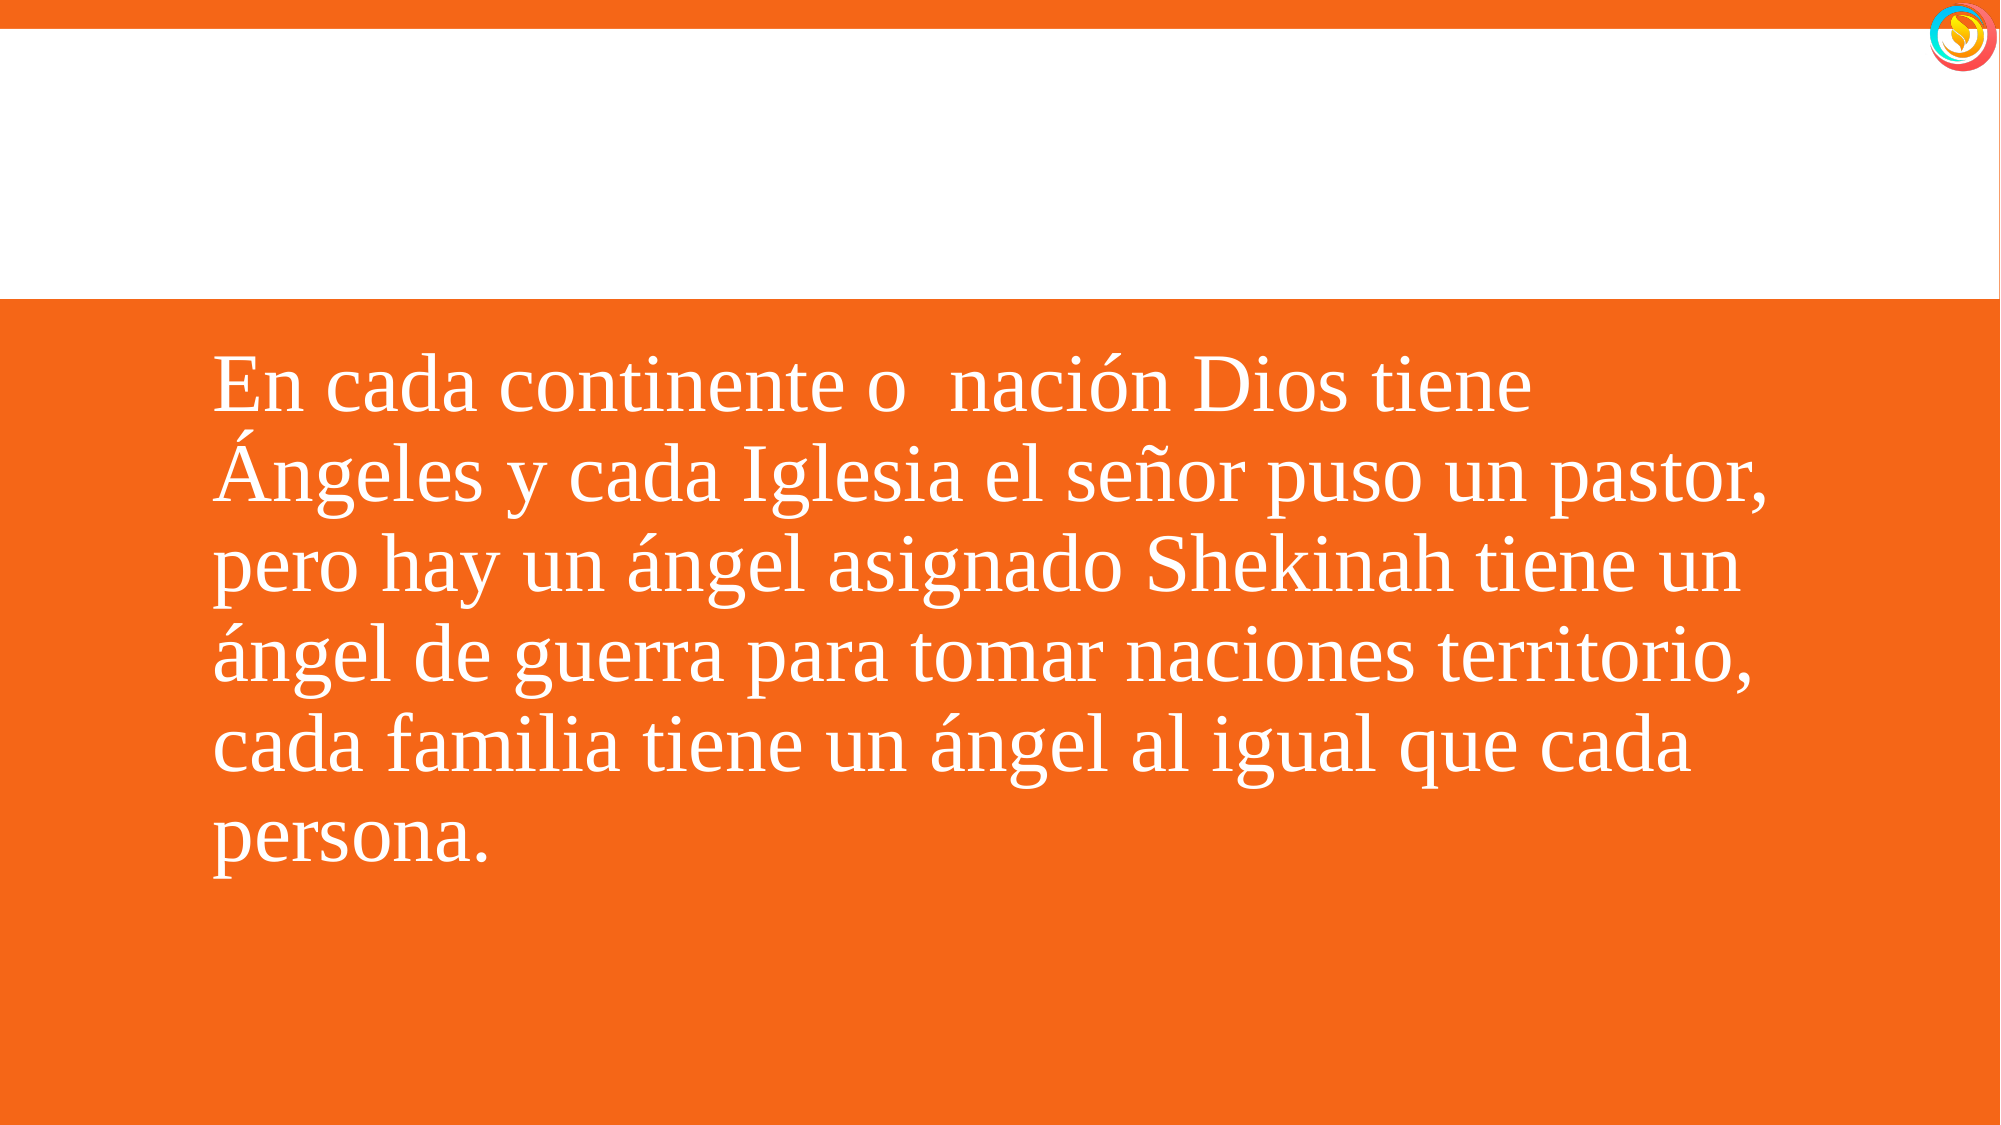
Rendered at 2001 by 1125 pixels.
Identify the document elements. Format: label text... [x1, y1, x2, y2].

picture [1924, 0, 2000, 76]
list En cada continente o nación Dios tiene Ángeles y cada Iglesia el señor puso un pastor, pero hay un ángel asignado Shekinah tiene un ángel de guerra para tomar naciones territorio, cada familia tiene un ángel al igual que cada persona. [197, 332, 1803, 1023]
